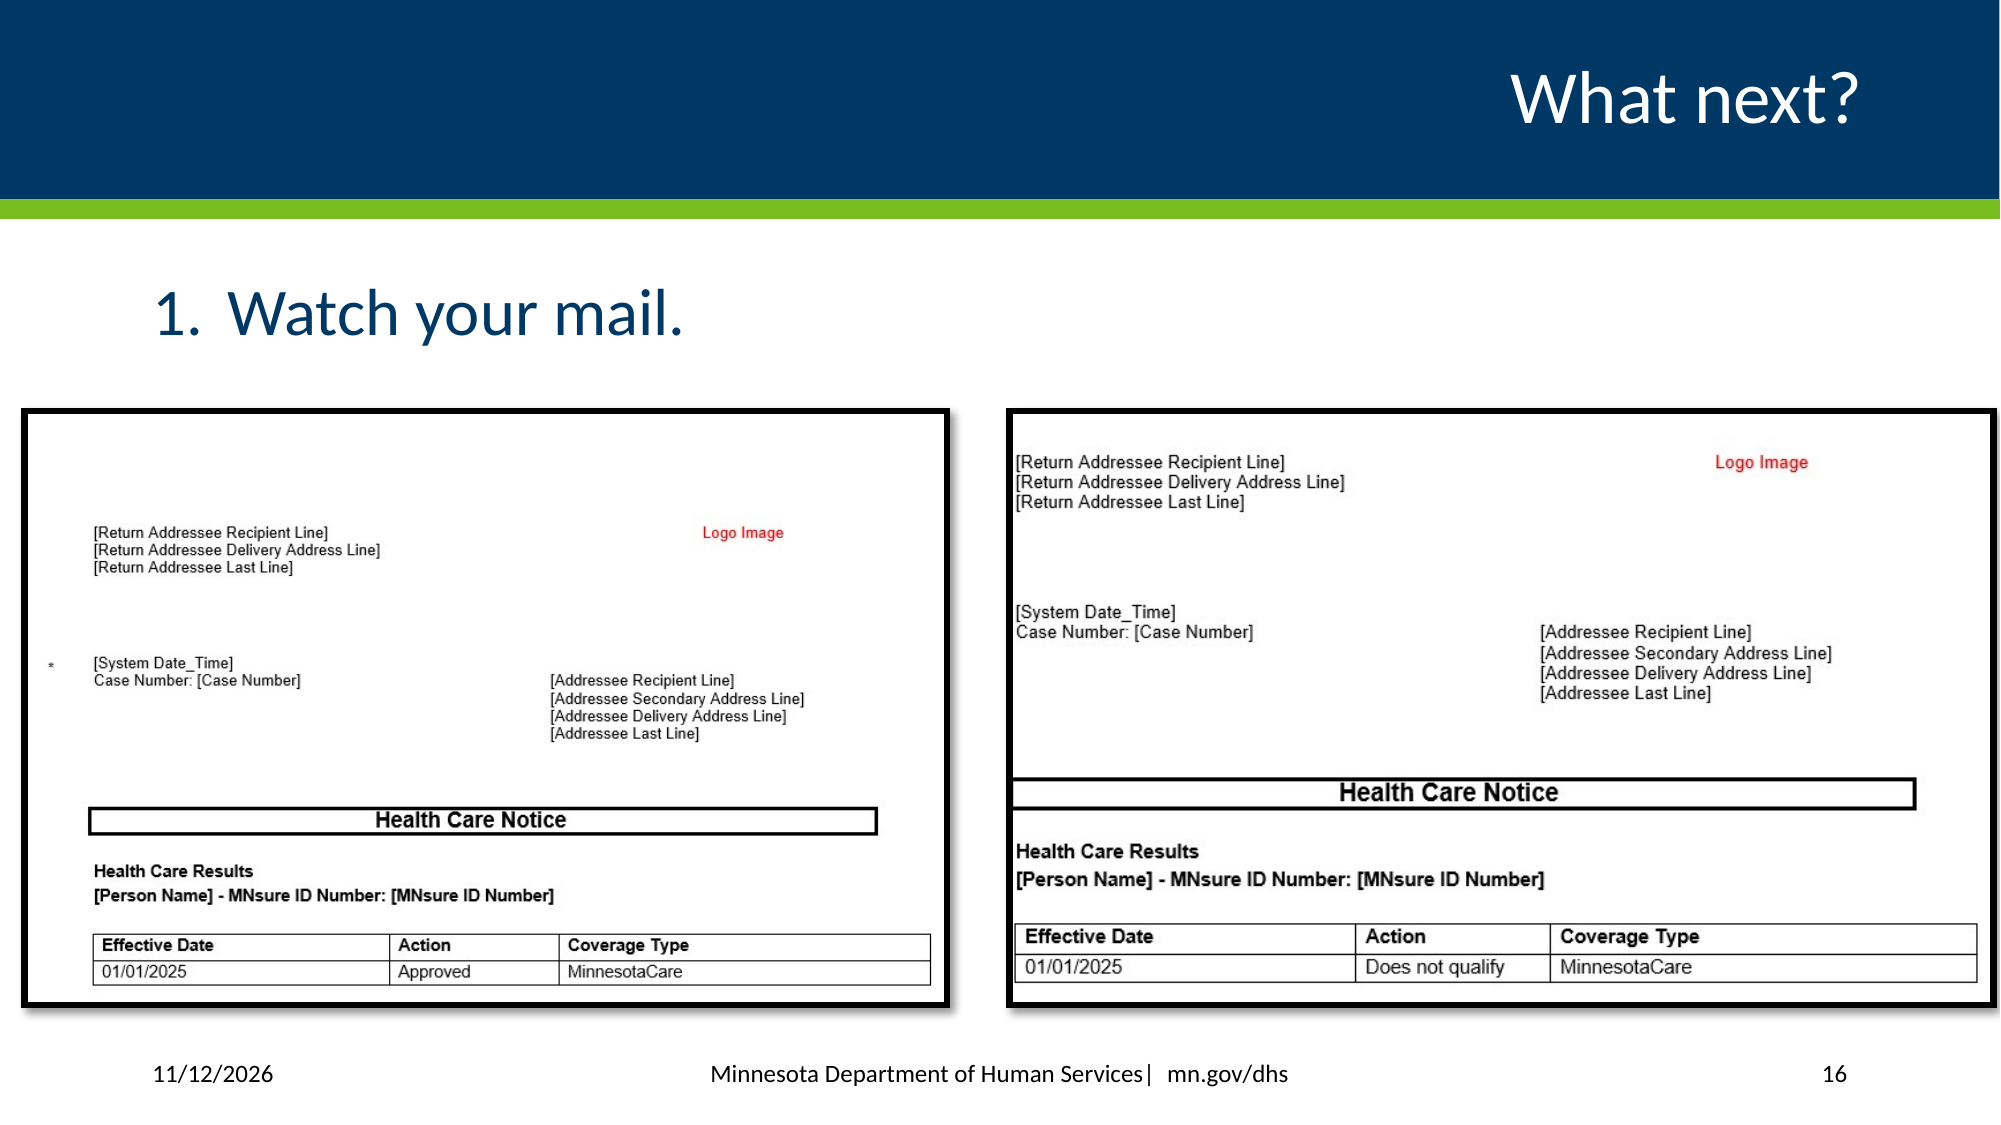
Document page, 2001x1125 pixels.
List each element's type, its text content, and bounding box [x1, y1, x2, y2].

slide_number 16 [1622, 1042, 1863, 1103]
picture [1012, 414, 1991, 1003]
title What next? [137, 0, 1863, 200]
list Watch your mail. [137, 261, 1863, 1014]
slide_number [137, 1042, 361, 1103]
footer Minnesota Department of Human Services| mn.gov/dhs [541, 1042, 1459, 1103]
picture [27, 414, 945, 1003]
